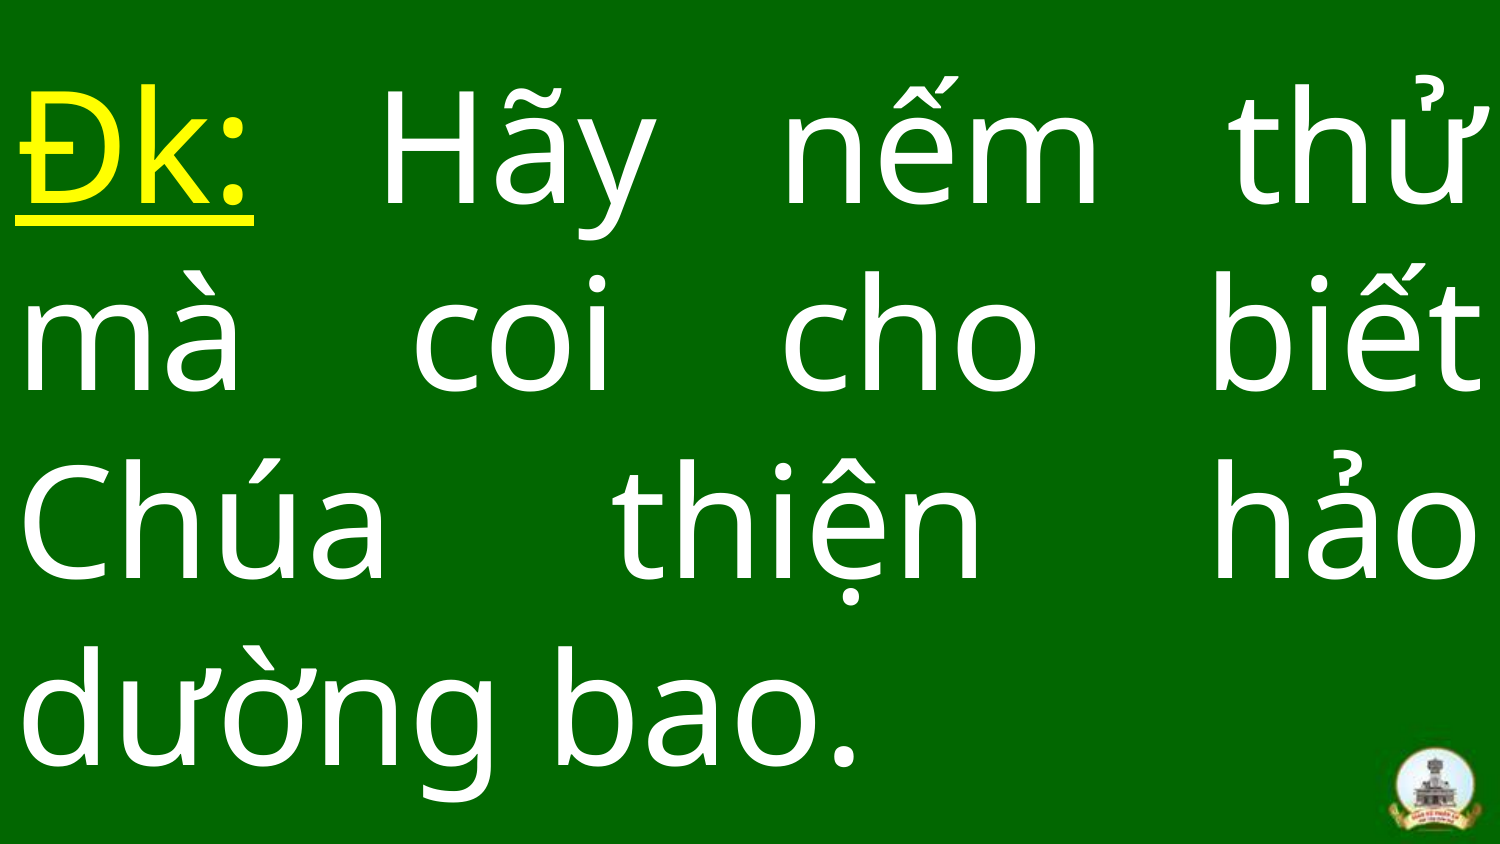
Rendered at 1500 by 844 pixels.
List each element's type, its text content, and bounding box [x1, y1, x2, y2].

title Đk: Hãy nếm thử mà coi cho biết Chúa thiện hảo dường bao. [0, 0, 1500, 844]
